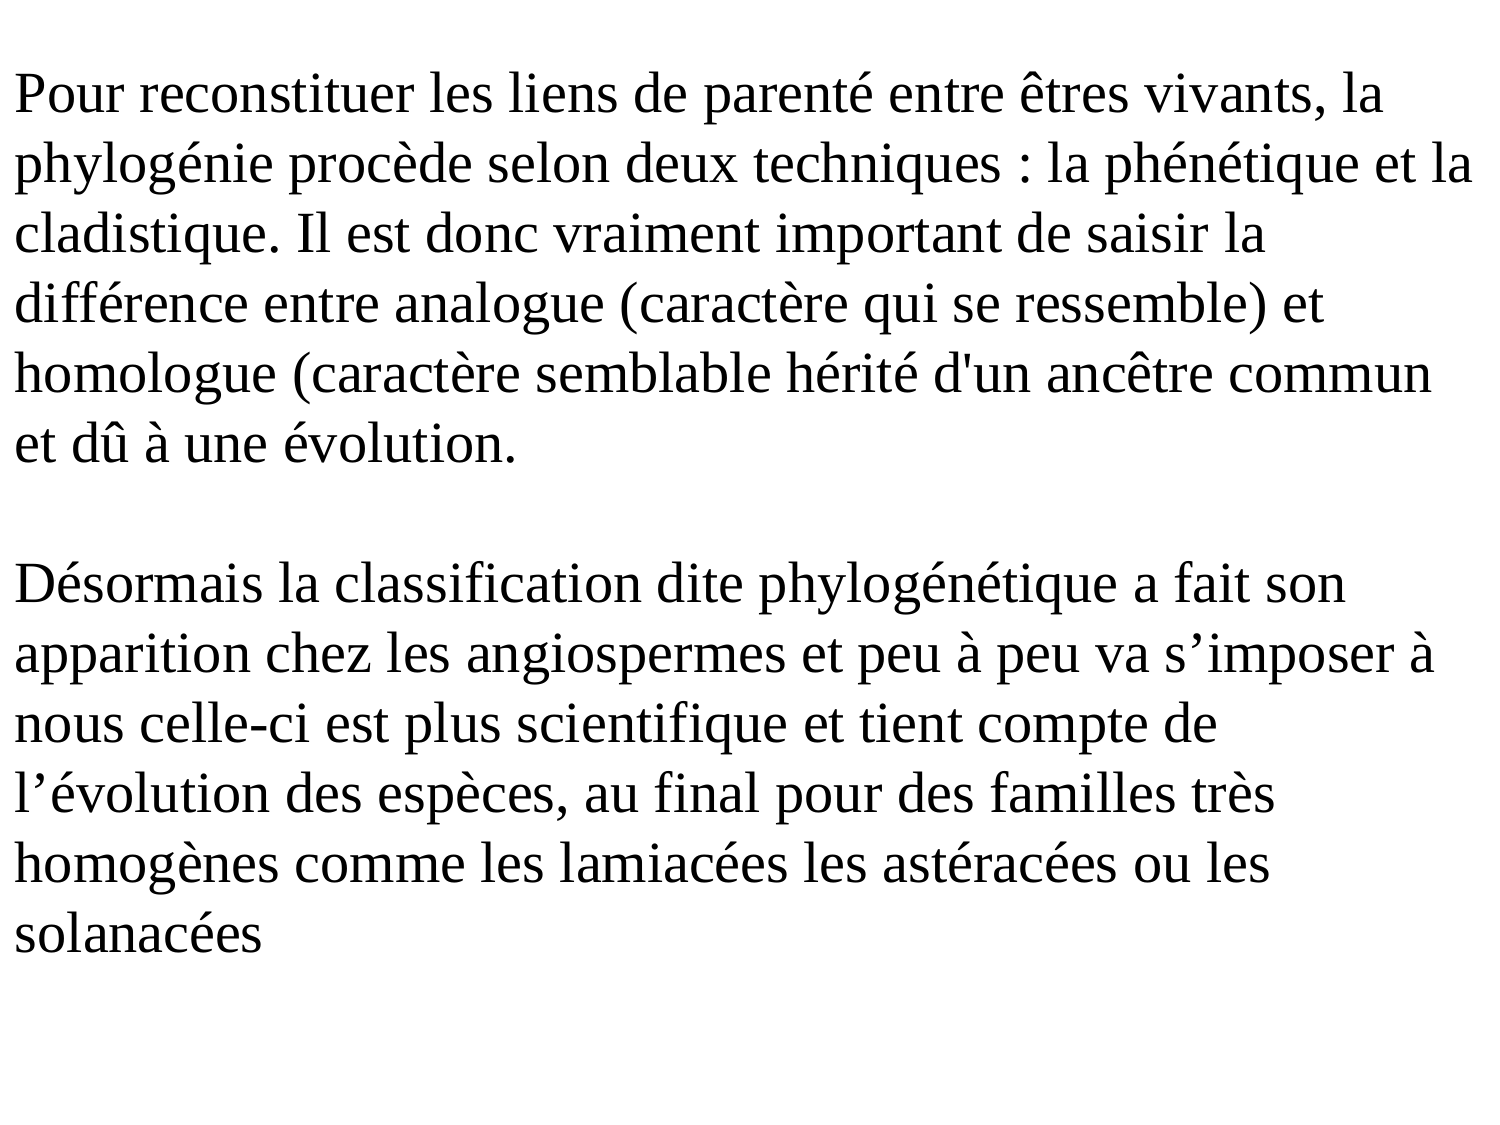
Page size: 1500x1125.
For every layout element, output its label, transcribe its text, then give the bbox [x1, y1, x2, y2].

text_box Pour reconstituer les liens de parenté entre êtres vivants, la phylogénie procède selon deux techniques : la phénétique et la cladistique. Il est donc vraiment important de saisir la différence entre analogue (caractère qui se ressemble) et homologue (caractère semblable hérité d'un ancêtre commun et dû à une évolution. Désormais la classification dite phylogénétique a fait son apparition chez les angiospermes et peu à peu va s’imposer à nous celle-ci est plus scientifique et tient compte de l’évolution des espèces, au final pour des familles très homogènes comme les lamiacées les astéracées ou les solanacées [0, 46, 1500, 972]
